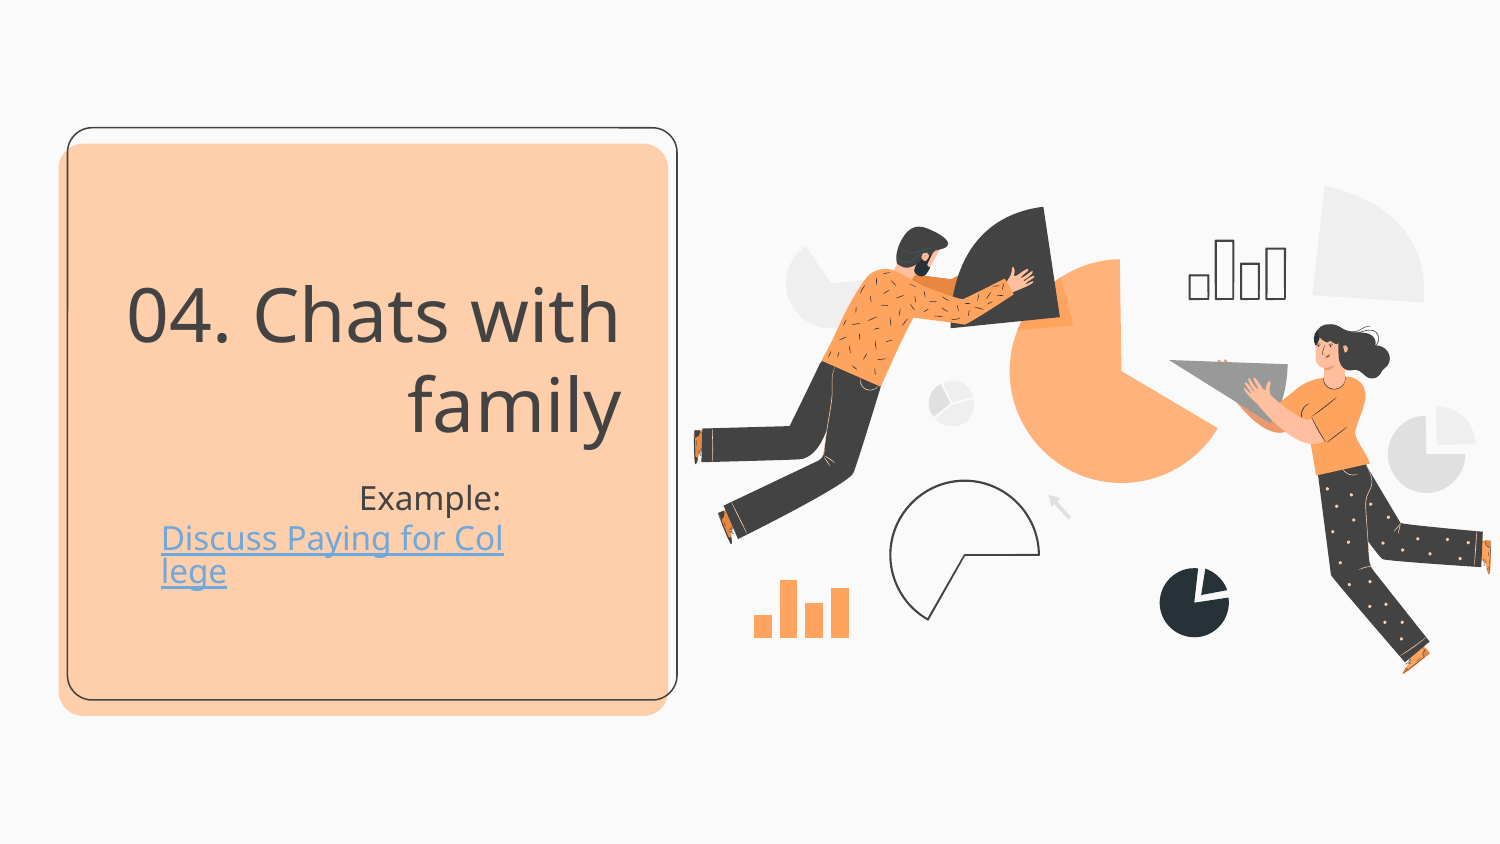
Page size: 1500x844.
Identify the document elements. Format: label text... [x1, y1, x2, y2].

title 04. Chats with family [82, 281, 637, 463]
subtitle Example: Discuss Paying for College [145, 462, 526, 644]
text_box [693, 185, 1492, 675]
